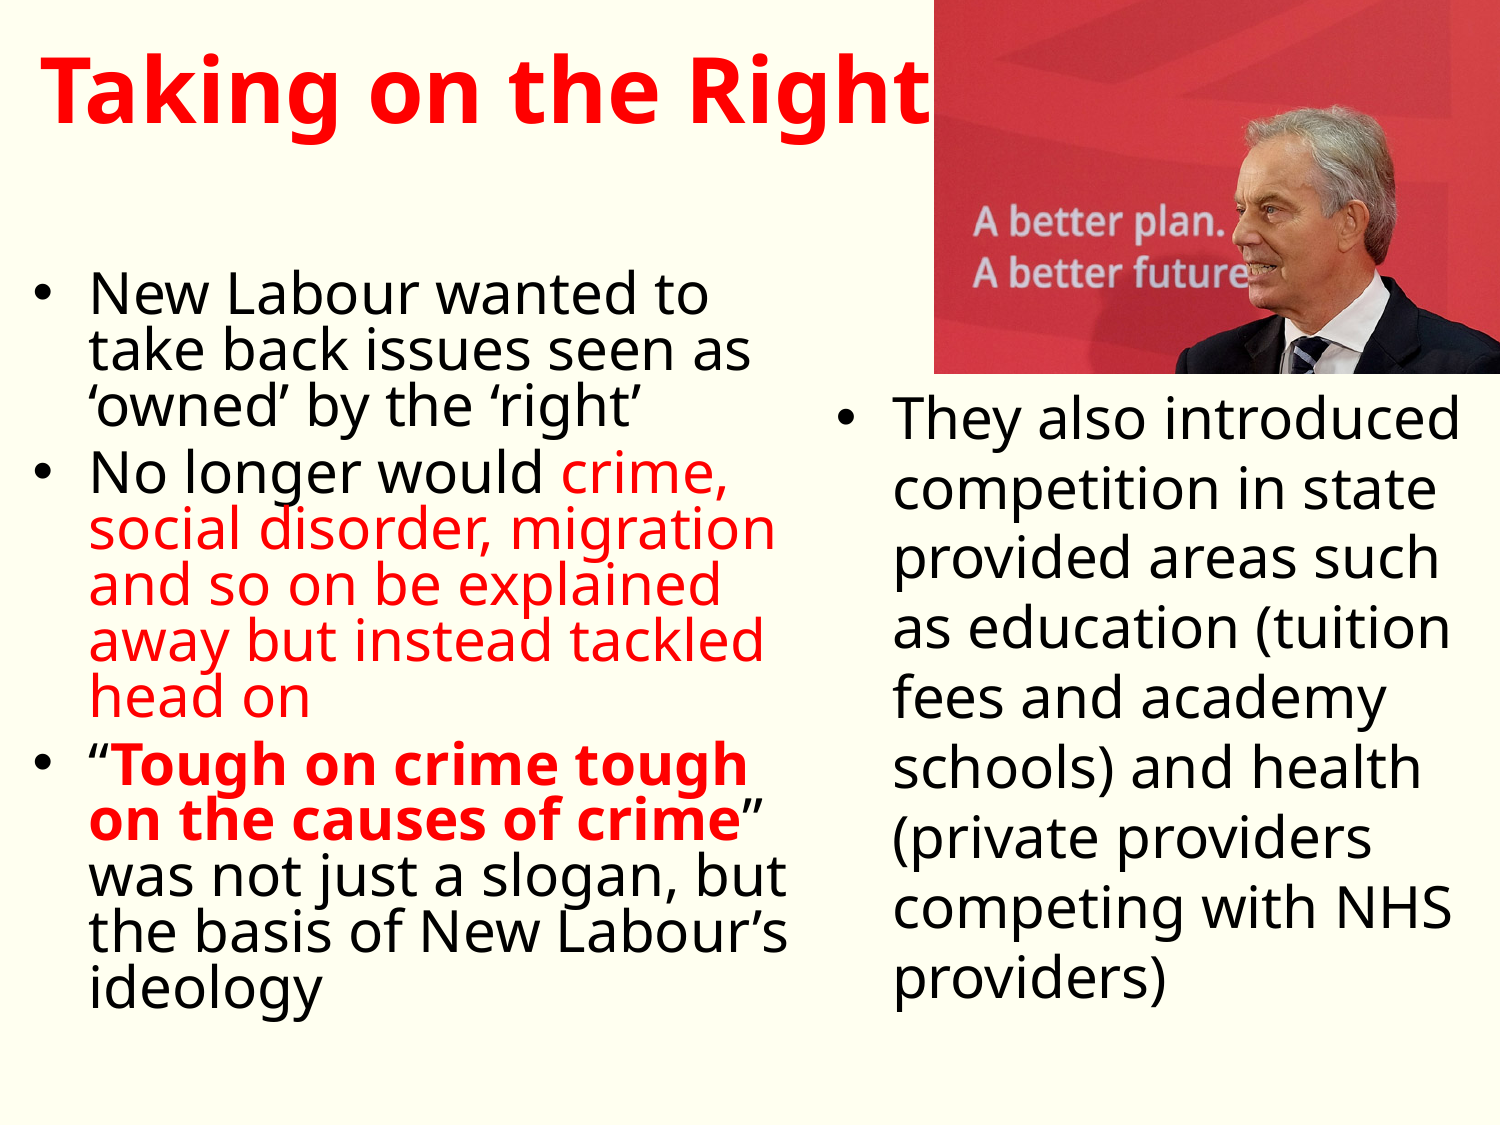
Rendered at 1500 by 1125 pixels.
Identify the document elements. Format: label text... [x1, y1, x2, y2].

title Taking on the Right [0, 0, 930, 174]
list They also introduced competition in state provided areas such as education (tuition fees and academy schools) and health (private providers competing with NHS providers) [820, 373, 1500, 1106]
picture [934, 0, 1500, 374]
list New Labour wanted to take back issues seen as ‘owned’ by the ‘right’ No longer would crime, social disorder, migration and so on be explained away but instead tackled head on “Tough on crime tough on the causes of crime” was not just a slogan, but the basis of New Labour’s ideology [17, 262, 821, 1125]
